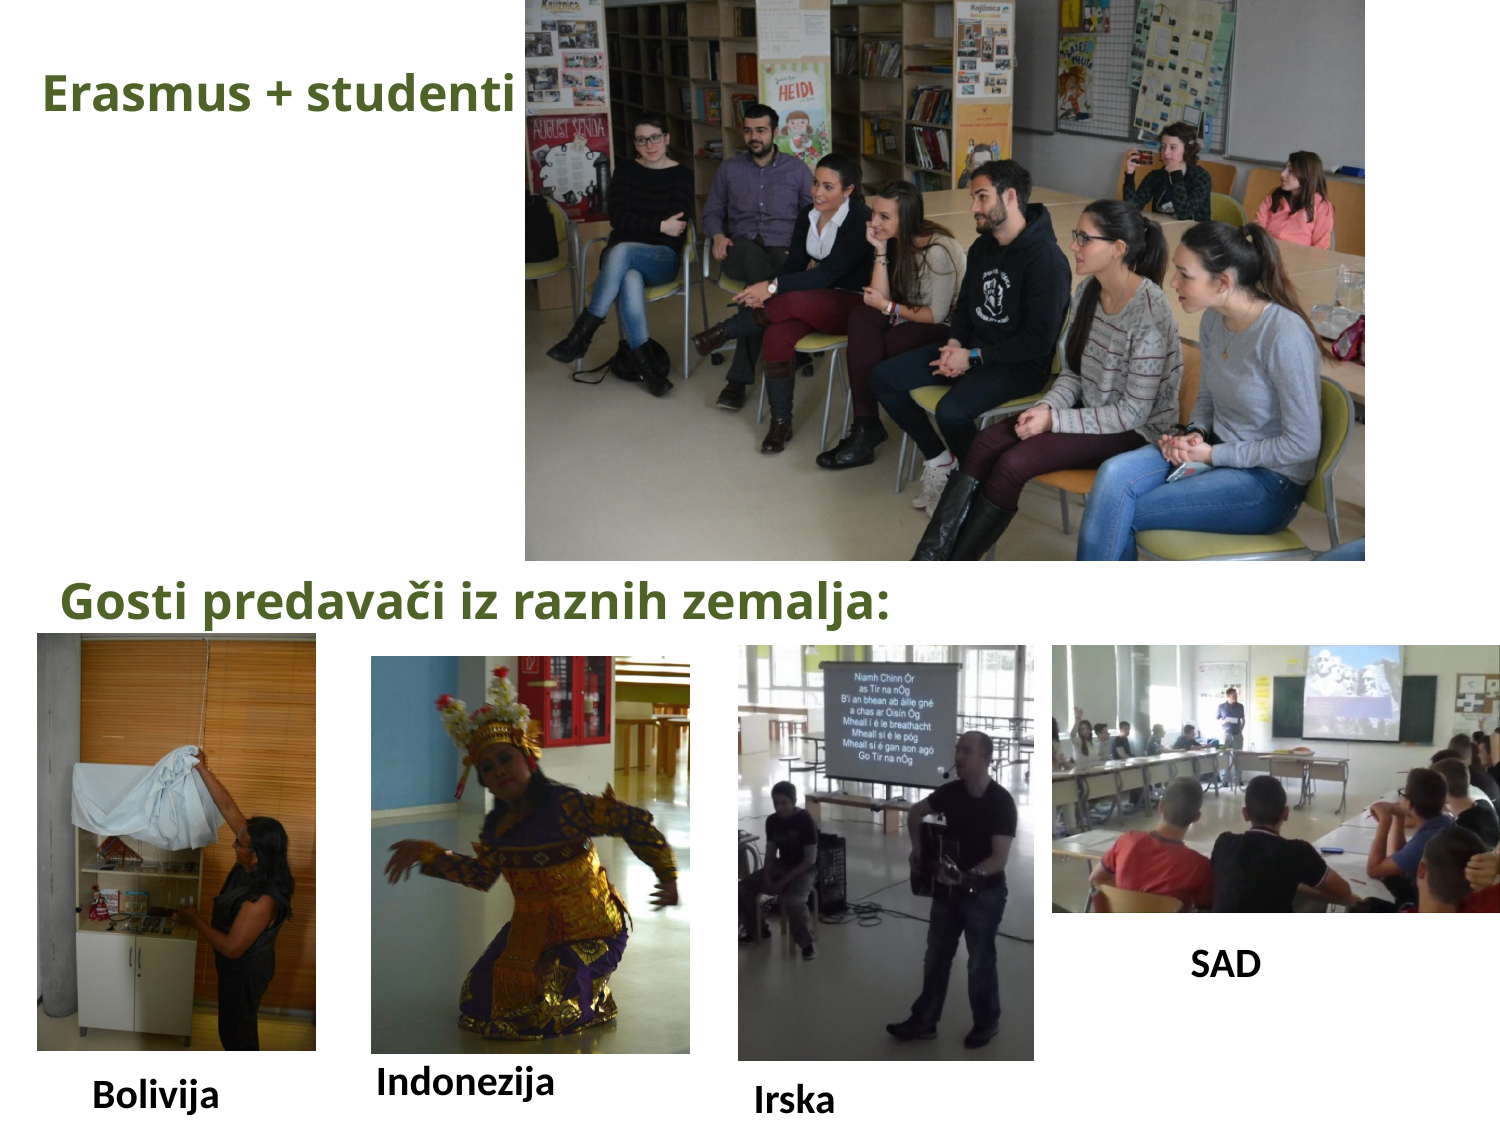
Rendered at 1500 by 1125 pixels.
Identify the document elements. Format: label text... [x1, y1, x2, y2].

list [37, 633, 317, 1051]
picture [737, 644, 1034, 1061]
picture [371, 656, 690, 1054]
text_box Indonezija [361, 1046, 571, 1112]
picture [525, 0, 1365, 562]
picture [1052, 644, 1500, 913]
text_box Erasmus + studenti [26, 54, 520, 130]
text_box Irska [738, 1069, 851, 1125]
text_box Bolivija [77, 1059, 235, 1125]
text_box SAD [1175, 928, 1277, 994]
text_box Gosti predavači iz raznih zemalja: [45, 562, 906, 638]
